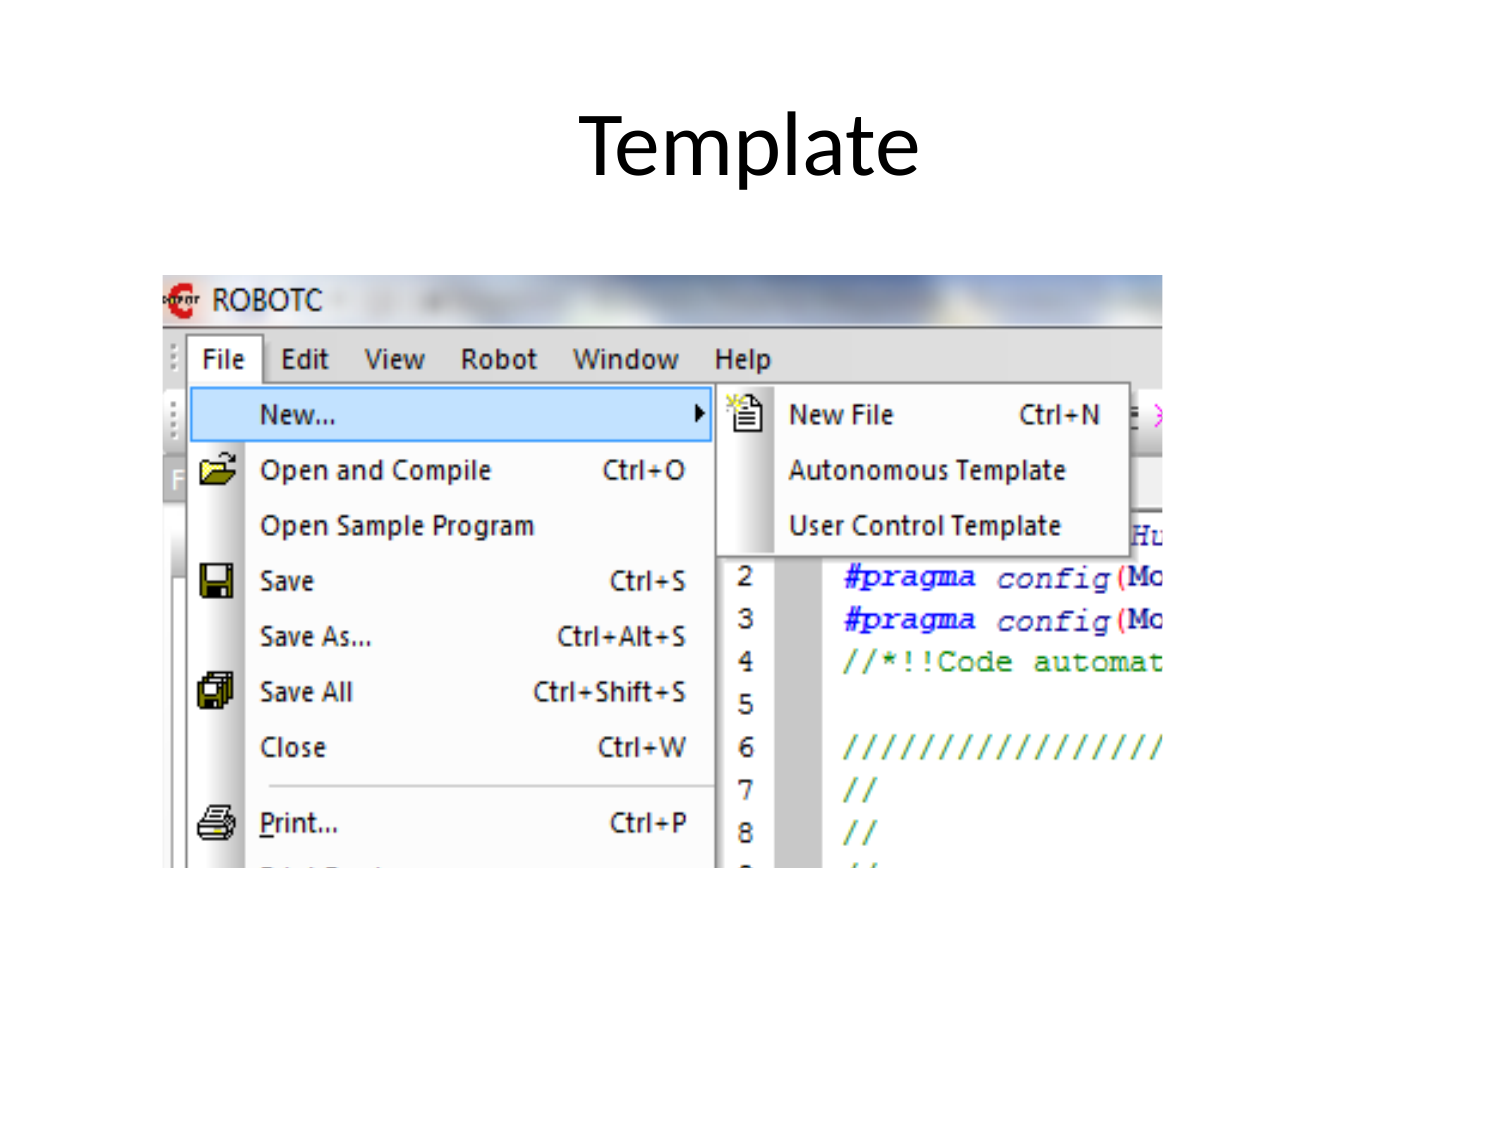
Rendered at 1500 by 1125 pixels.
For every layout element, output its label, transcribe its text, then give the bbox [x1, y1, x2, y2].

picture [162, 274, 1163, 869]
title Template [75, 45, 1425, 233]
